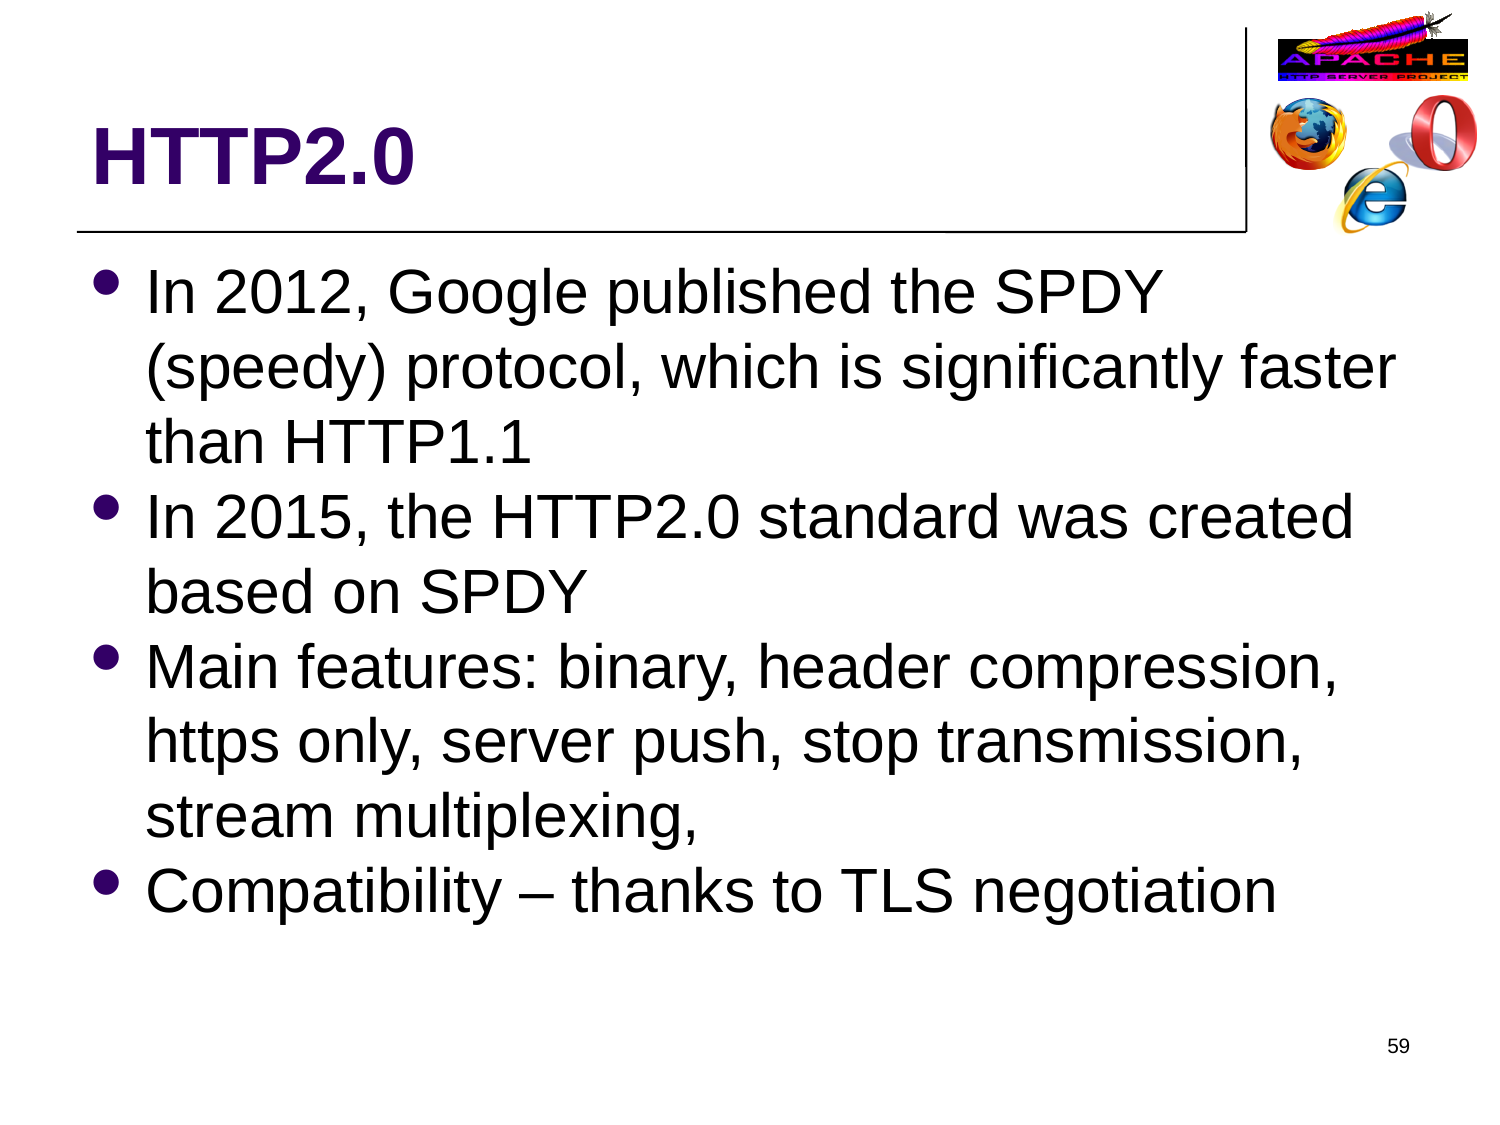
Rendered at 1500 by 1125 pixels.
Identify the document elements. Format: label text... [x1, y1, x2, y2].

picture [1266, 7, 1483, 240]
text_box HTTP2.0 [76, 19, 1247, 209]
text_box 59 [1074, 1024, 1426, 1100]
text_box In 2012, Google published the SPDY (speedy) protocol, which is significantly faster than HTTP1.1 In 2015, the HTTP2.0 standard was created based on SPDY Main features: binary, header compression, https only, server push, stop transmission, stream multiplexing, Compatibility – thanks to TLS negotiation [74, 243, 1425, 968]
